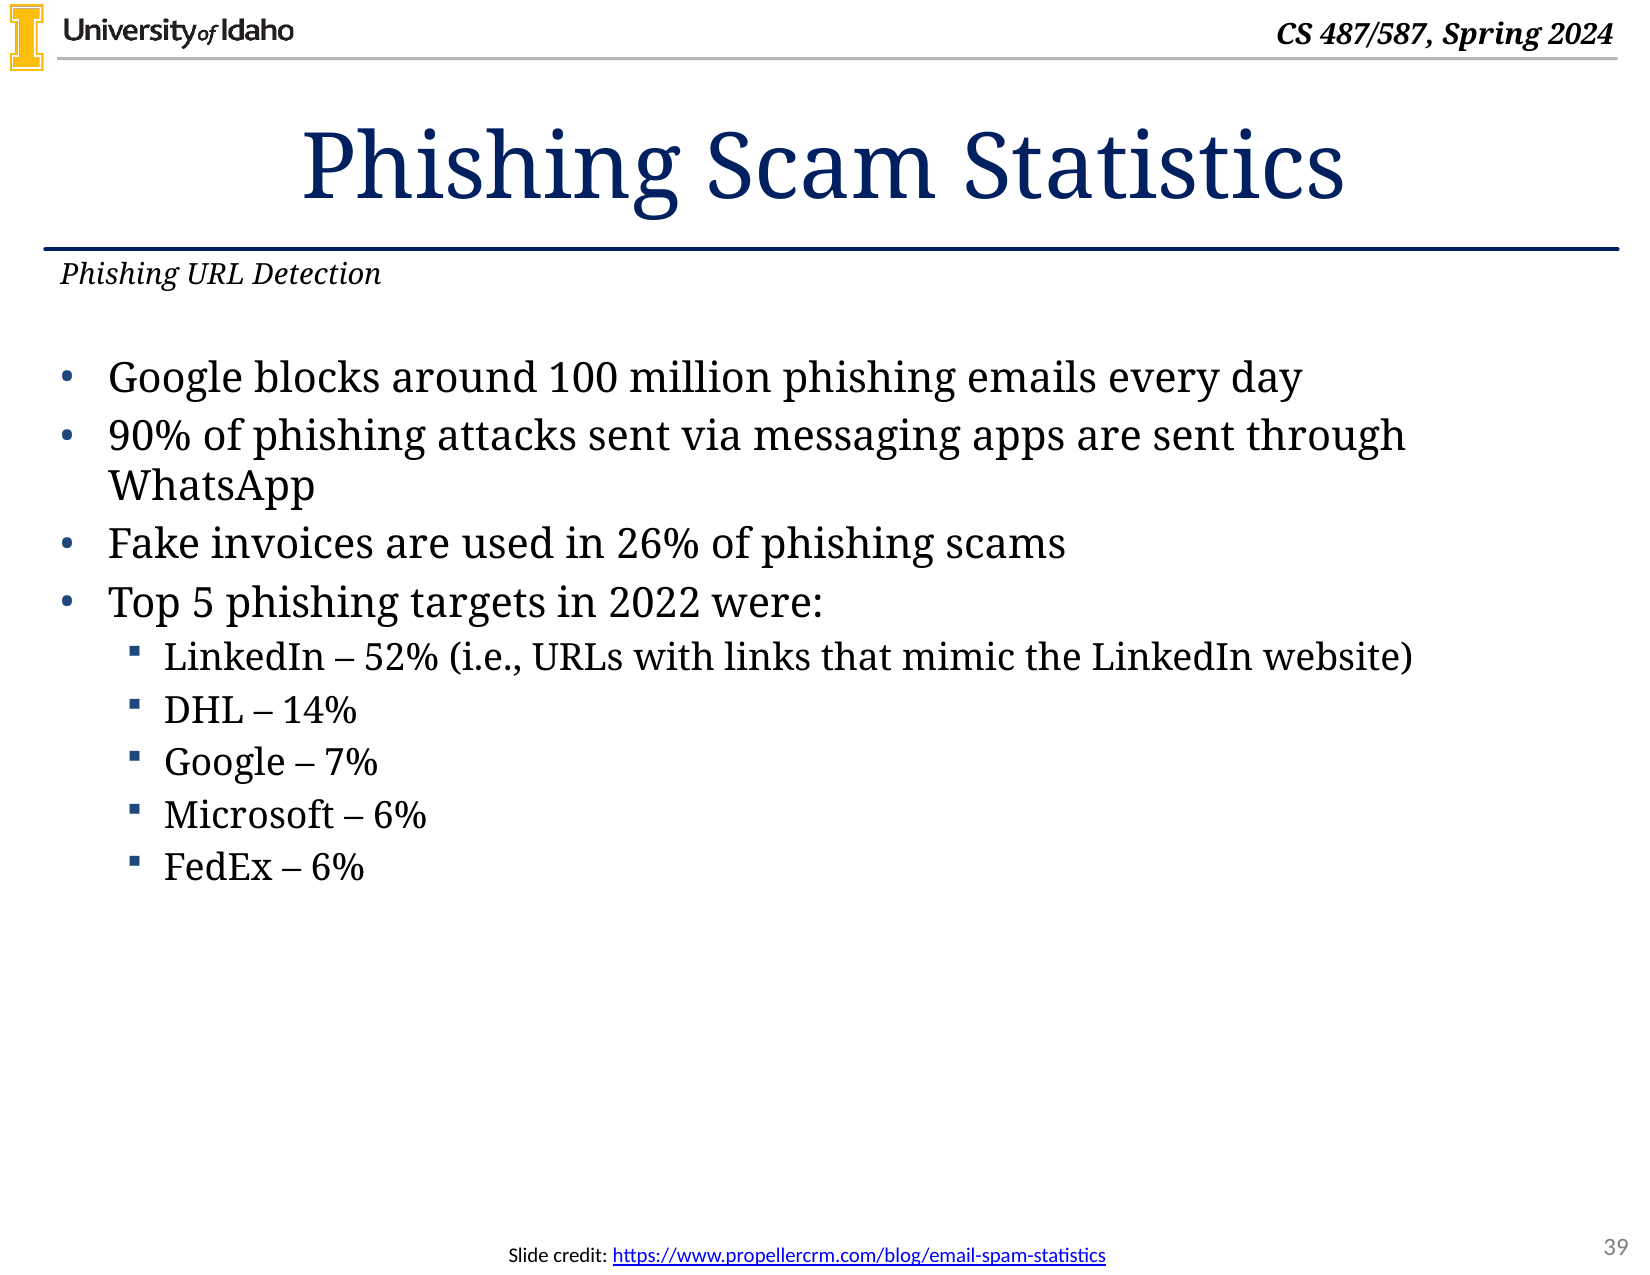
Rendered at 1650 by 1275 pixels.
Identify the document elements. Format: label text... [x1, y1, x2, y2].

list Google blocks around 100 million phishing emails every day 90% of phishing attacks sent via messaging apps are sent through WhatsApp Fake invoices are used in 26% of phishing scams Top 5 phishing targets in 2022 were: LinkedIn – 52% (i.e., URLs with links that mimic the LinkedIn website) DHL – 14% Google – 7% Microsoft – 6% FedEx – 6% [45, 342, 1618, 1224]
title Phishing Scam Statistics [0, 75, 1650, 248]
picture [57, 2, 294, 52]
list Phishing URL Detection [45, 247, 1062, 306]
text_box Slide credit: https://www.propellercrm.com/blog/email-spam-statistics [187, 1234, 1428, 1275]
picture [9, 4, 48, 71]
